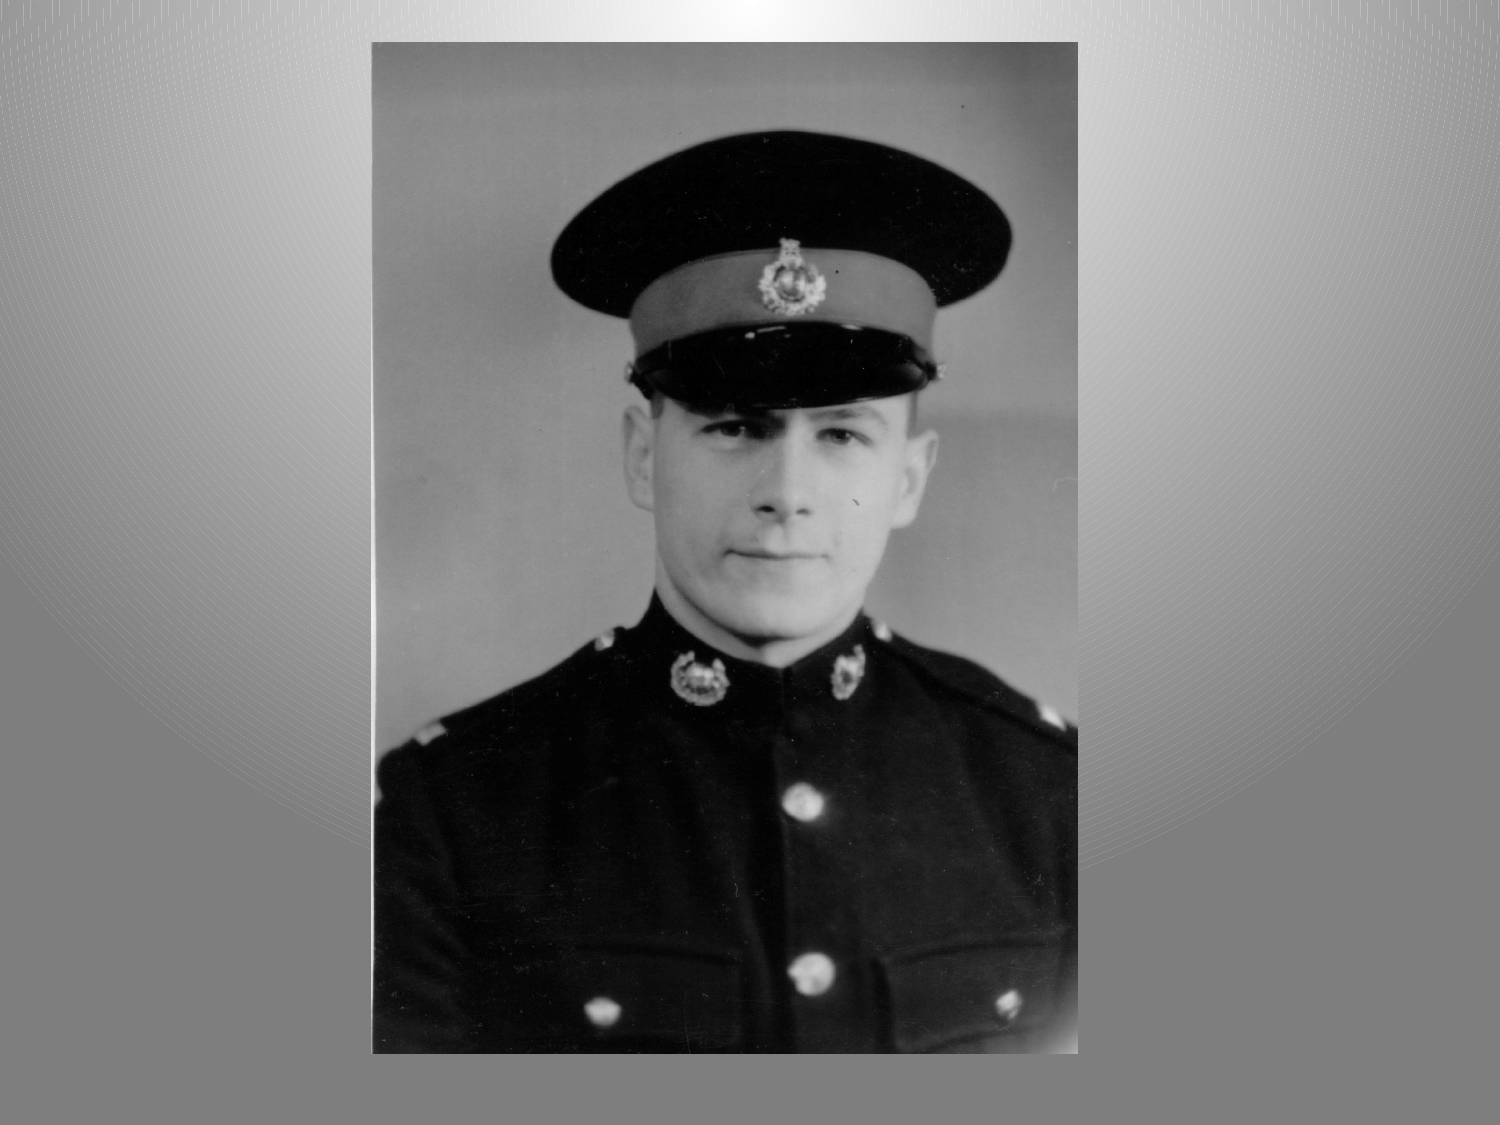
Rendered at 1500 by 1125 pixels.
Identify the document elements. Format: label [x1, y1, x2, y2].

picture [371, 42, 1078, 1054]
